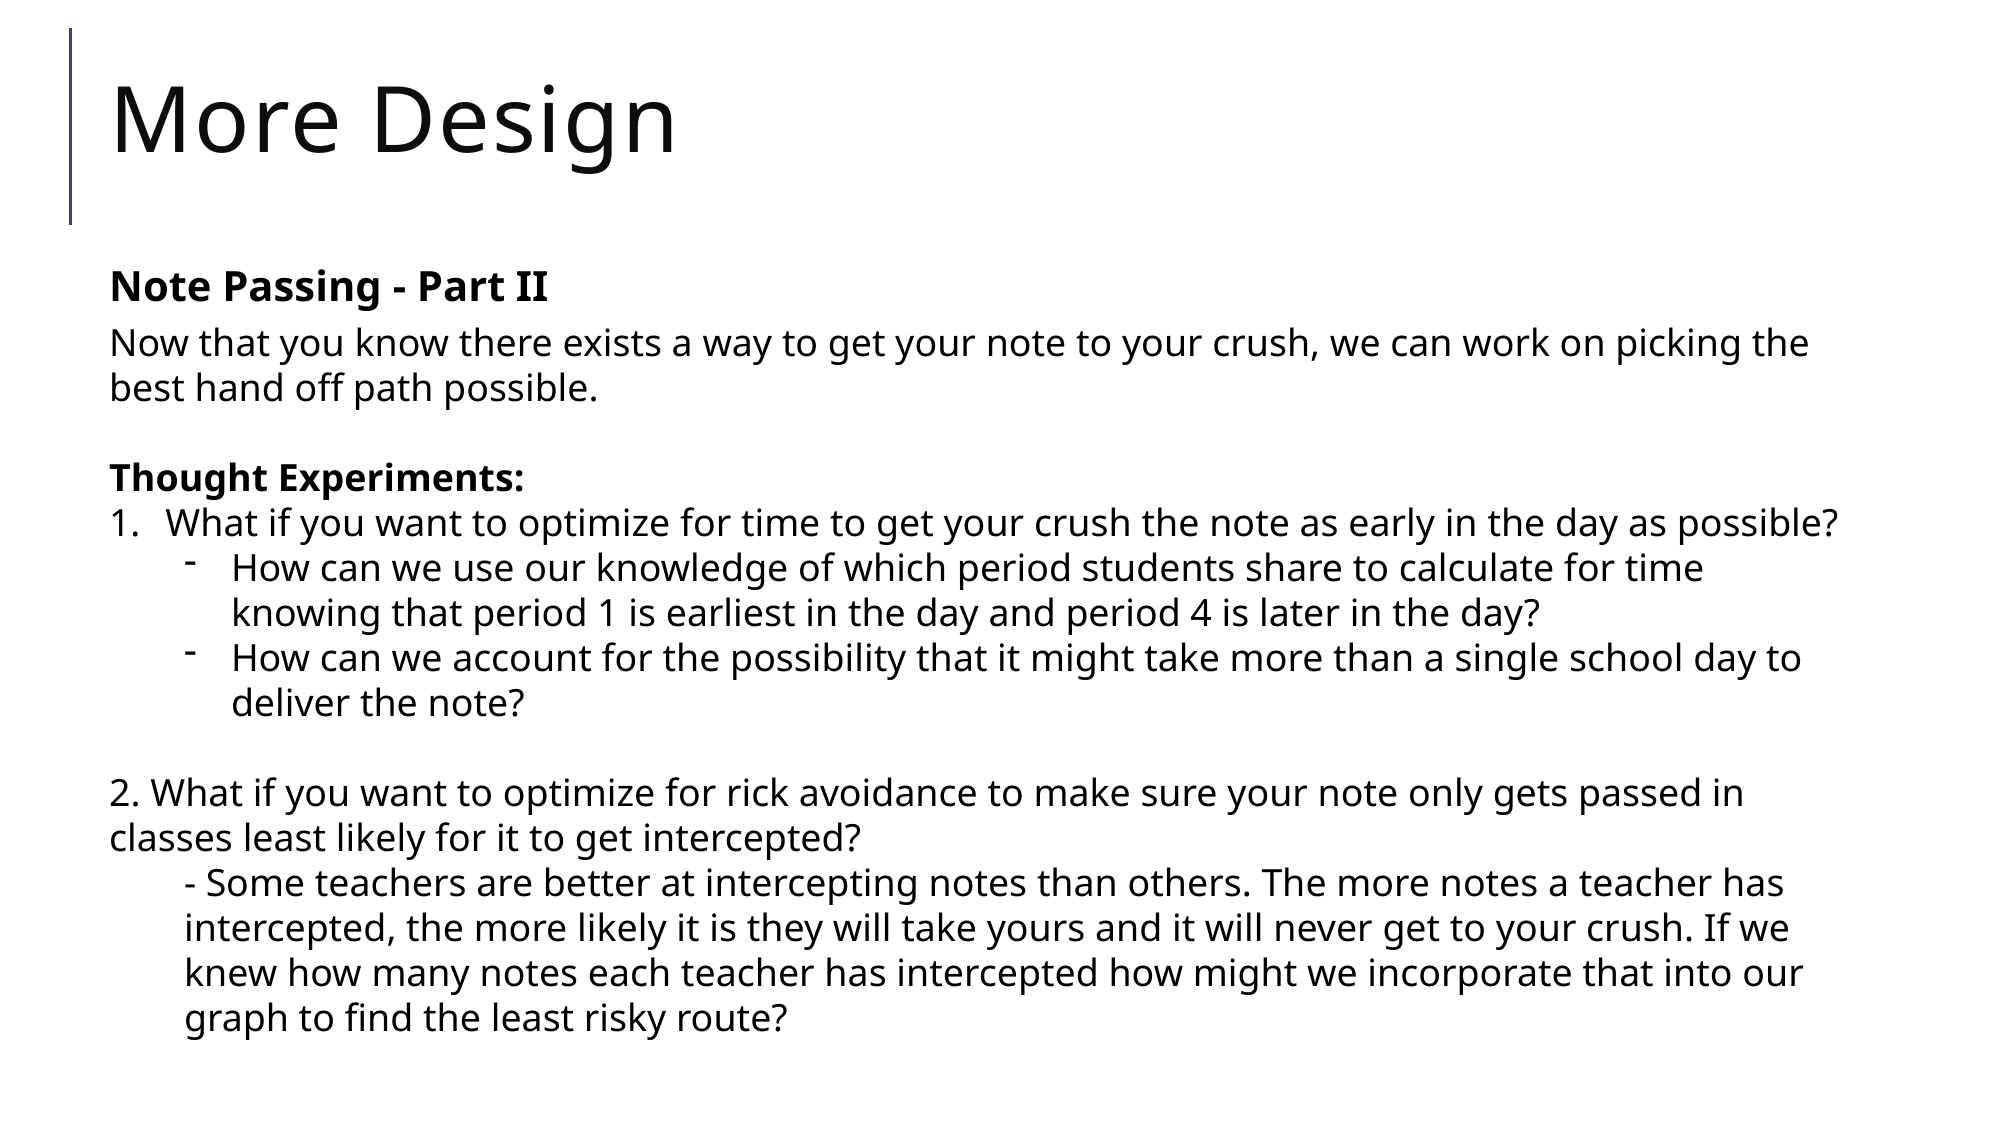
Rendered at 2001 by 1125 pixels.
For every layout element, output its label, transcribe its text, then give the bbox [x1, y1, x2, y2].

title More Design [94, 43, 1930, 210]
text_box Note Passing - Part II Now that you know there exists a way to get your note to your crush, we can work on picking the best hand off path possible. Thought Experiments: What if you want to optimize for time to get your crush the note as early in the day as possible? How can we use our knowledge of which period students share to calculate for time knowing that period 1 is earliest in the day and period 4 is later in the day? How can we account for the possibility that it might take more than a single school day to deliver the note? 2. What if you want to optimize for rick avoidance to make sure your note only gets passed in classes least likely for it to get intercepted? - Some teachers are better at intercepting notes than others. The more notes a teacher has intercepted, the more likely it is they will take yours and it will never get to your crush. If we knew how many notes each teacher has intercepted how might we incorporate that into our graph to find the least risky route? [94, 252, 1865, 1046]
